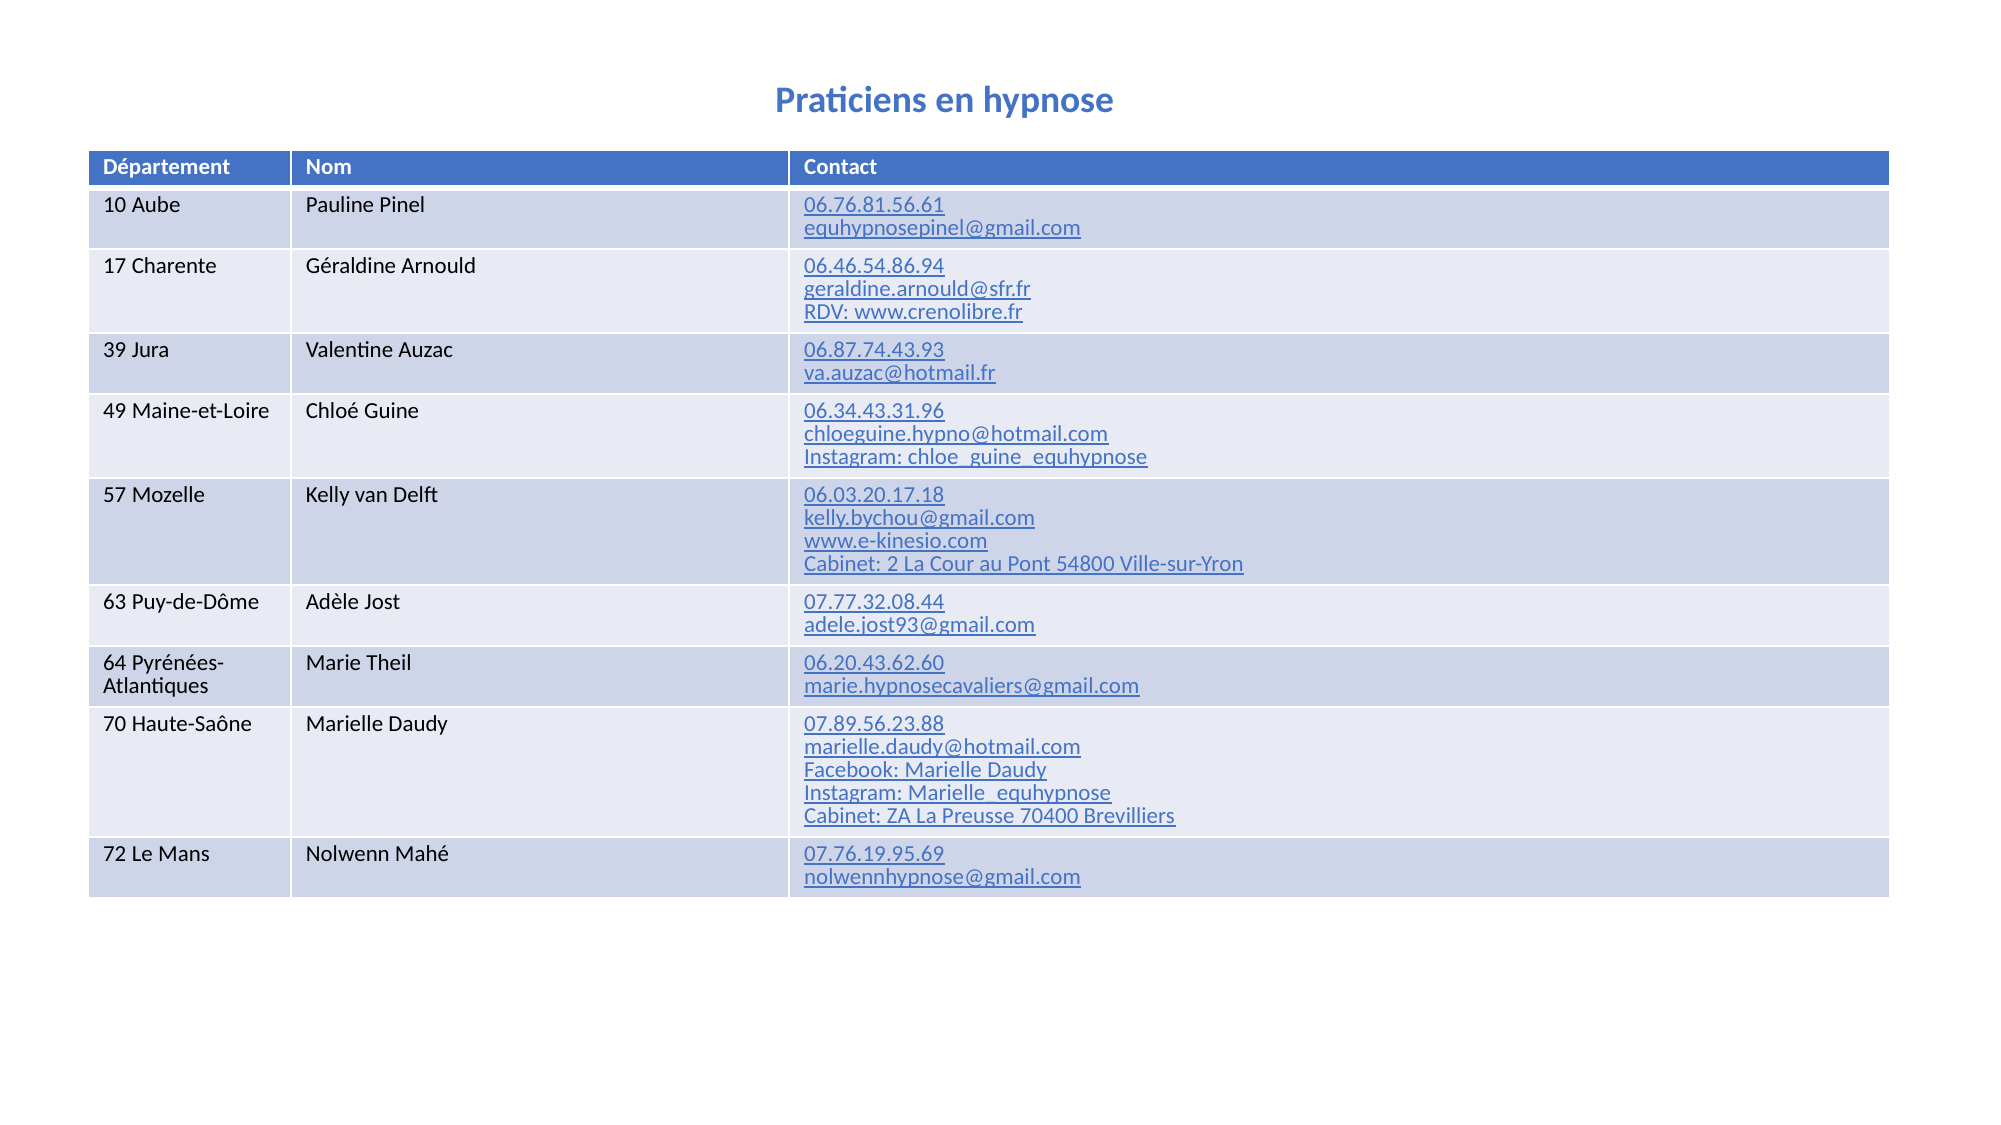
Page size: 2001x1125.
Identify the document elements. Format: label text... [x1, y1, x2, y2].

table_cell Valentine Auzac [292, 334, 788, 393]
table_cell Kelly van Delft [292, 479, 788, 584]
table_cell Adèle Jost [292, 586, 788, 645]
table_cell Pauline Pinel [292, 191, 788, 248]
table_cell 72 Le Mans [89, 838, 290, 897]
text_box Praticiens en hypnose [760, 67, 1130, 128]
table_header Département [89, 151, 290, 185]
table_header Contact [790, 151, 1889, 185]
table_cell Géraldine Arnould [292, 250, 788, 332]
table_cell 49 Maine-et-Loire [89, 395, 290, 477]
table_cell 06.34.43.31.96 chloeguine.hypno@hotmail.com Instagram: chloe_guine_equhypnose [790, 395, 1889, 477]
table_cell 07.89.56.23.88 marielle.daudy@hotmail.com Facebook: Marielle Daudy Instagram: Marielle_equhypnose Cabinet: ZA La Preusse 70400 Brevilliers [790, 708, 1889, 836]
table_cell 07.77.32.08.44 adele.jost93@gmail.com [790, 586, 1889, 645]
table_cell 07.76.19.95.69 nolwennhypnose@gmail.com [790, 838, 1889, 897]
table_cell 10 Aube [89, 191, 290, 248]
table_cell 06.46.54.86.94 geraldine.arnould@sfr.fr RDV: www.crenolibre.fr [790, 250, 1889, 332]
table_cell 70 Haute-Saône [89, 708, 290, 836]
table_cell 64 Pyrénées-Atlantiques [89, 647, 290, 706]
table_cell Chloé Guine [292, 395, 788, 477]
table_cell 06.20.43.62.60 marie.hypnosecavaliers@gmail.com [790, 647, 1889, 706]
table_cell Marie Theil [292, 647, 788, 706]
table_cell 06.87.74.43.93 va.auzac@hotmail.fr [790, 334, 1889, 393]
table_cell 39 Jura [89, 334, 290, 393]
table_cell Marielle Daudy [292, 708, 788, 836]
table_cell 63 Puy-de-Dôme [89, 586, 290, 645]
table_cell 06.76.81.56.61 equhypnosepinel@gmail.com [790, 191, 1889, 248]
table_cell Nolwenn Mahé [292, 838, 788, 897]
table_cell 06.03.20.17.18 kelly.bychou@gmail.com www.e-kinesio.com Cabinet: 2 La Cour au Pont 54800 Ville-sur-Yron [790, 479, 1889, 584]
table_cell 17 Charente [89, 250, 290, 332]
table_header Nom [292, 151, 788, 185]
table_cell 57 Mozelle [89, 479, 290, 584]
